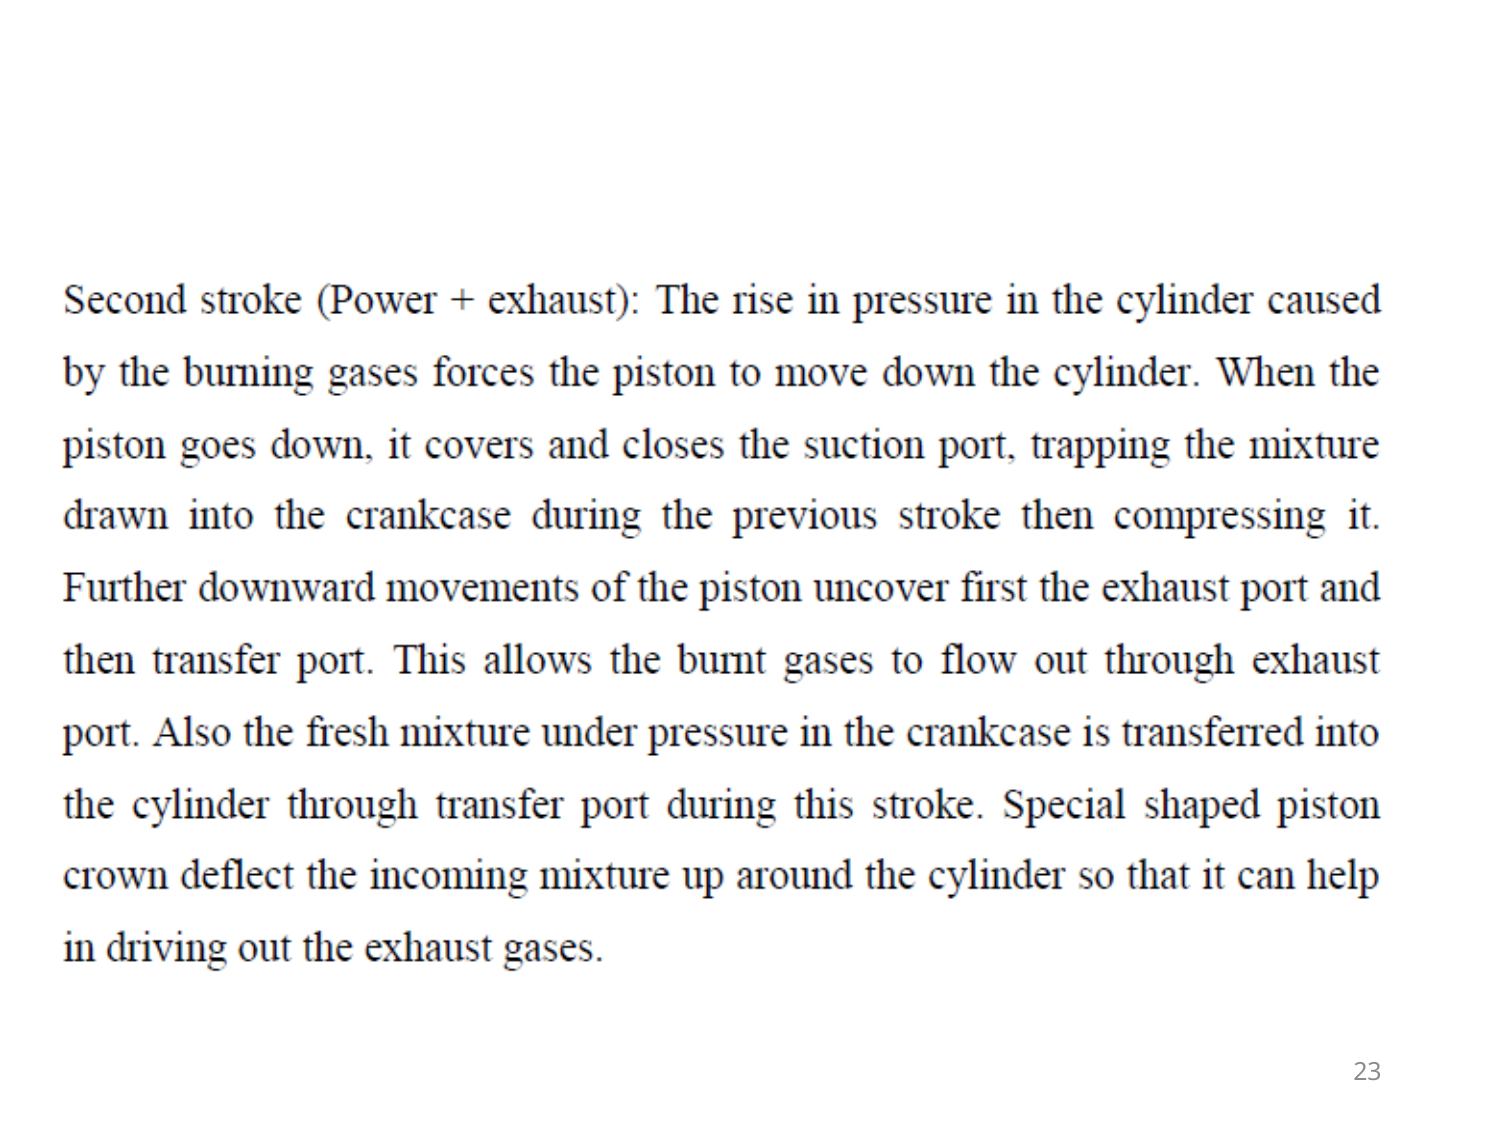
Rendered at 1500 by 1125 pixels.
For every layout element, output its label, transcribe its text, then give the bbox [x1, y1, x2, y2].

picture [62, 274, 1425, 975]
slide_number 23 [1059, 1042, 1397, 1103]
